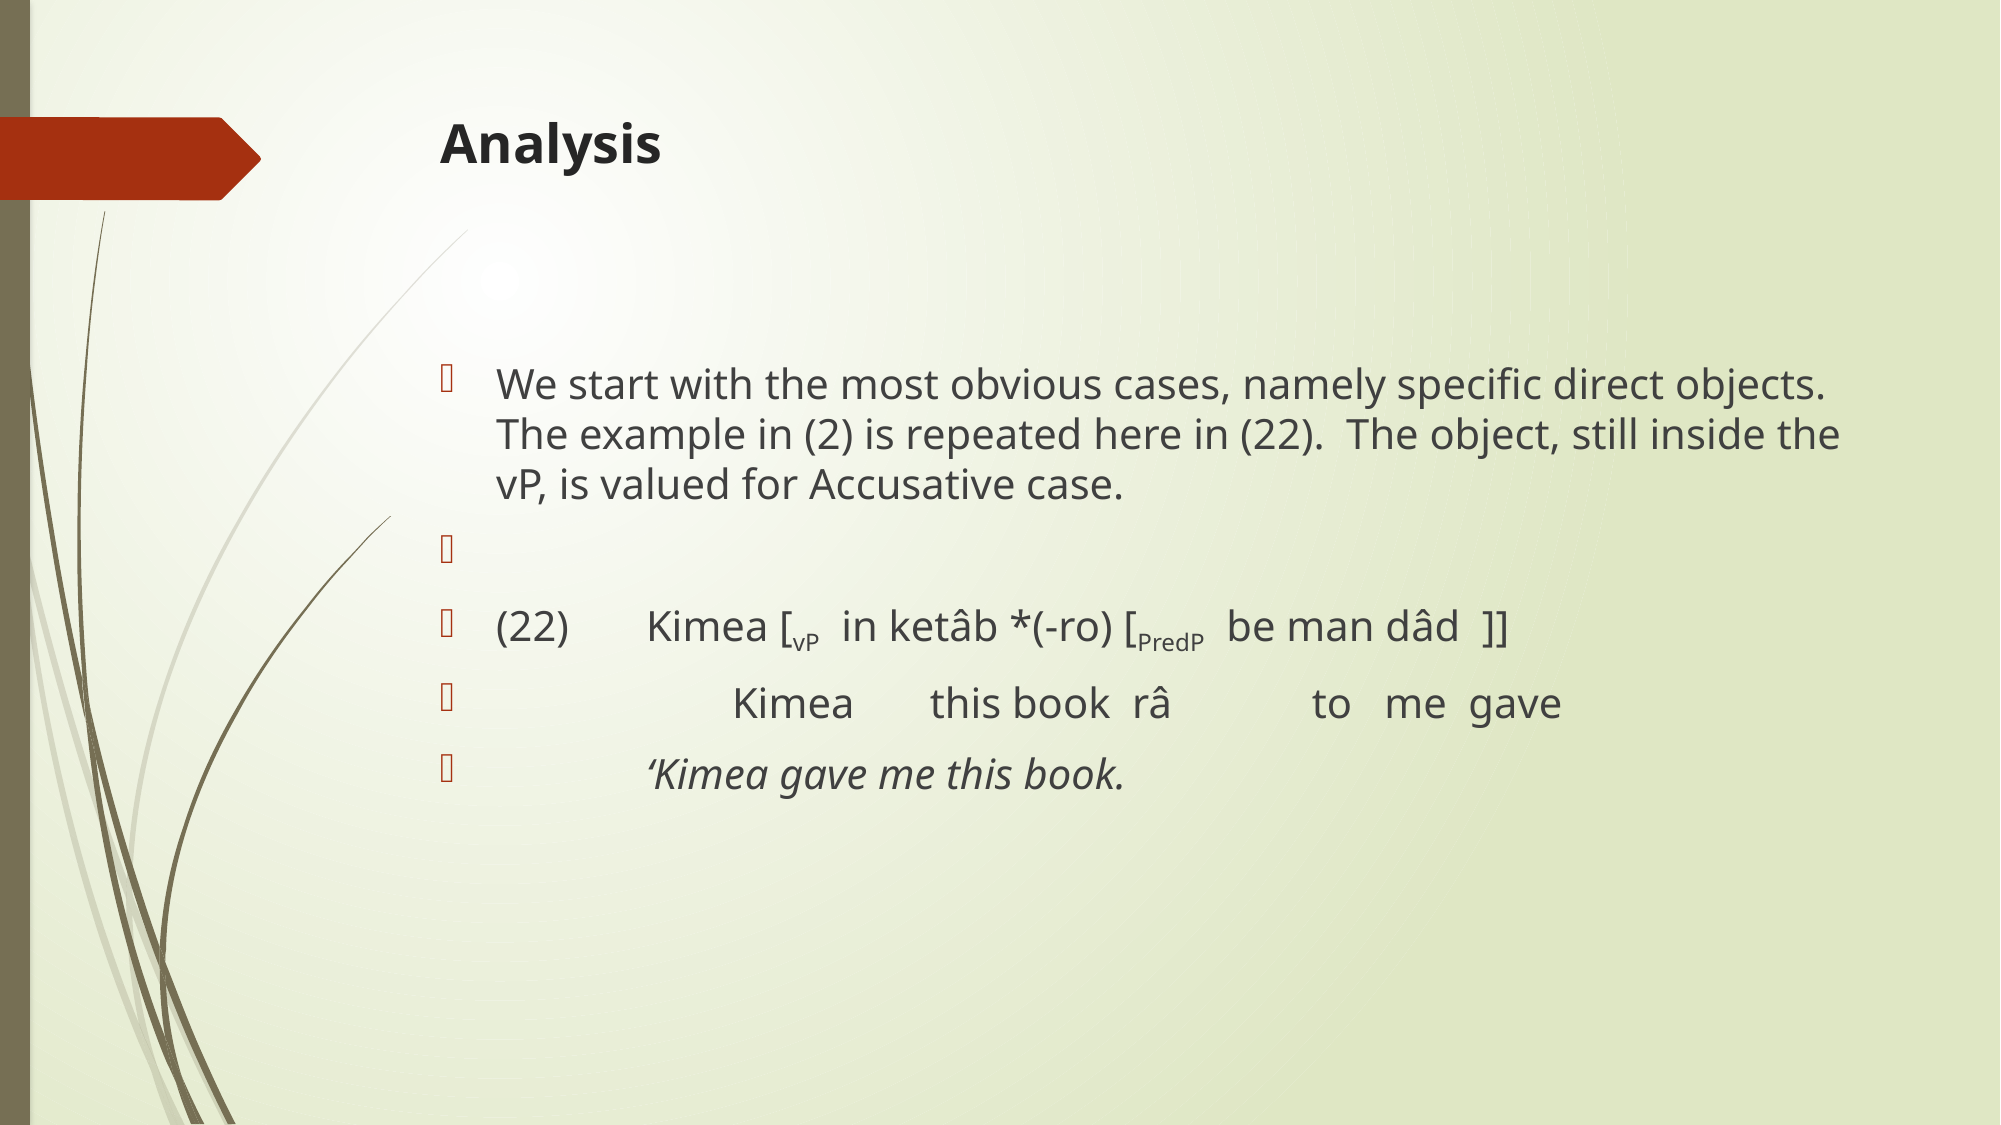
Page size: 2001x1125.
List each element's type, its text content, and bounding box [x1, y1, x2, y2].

list We start with the most obvious cases, namely specific direct objects. The example in (2) is repeated here in (22). The object, still inside the vP, is valued for Accusative case. (22) Kimea [vP in ketâb *(-ro) [PredP be man dâd ]] Kimea this book râ to me gave ‘Kimea gave me this book. [424, 350, 1888, 970]
title Analysis [425, 102, 1888, 313]
